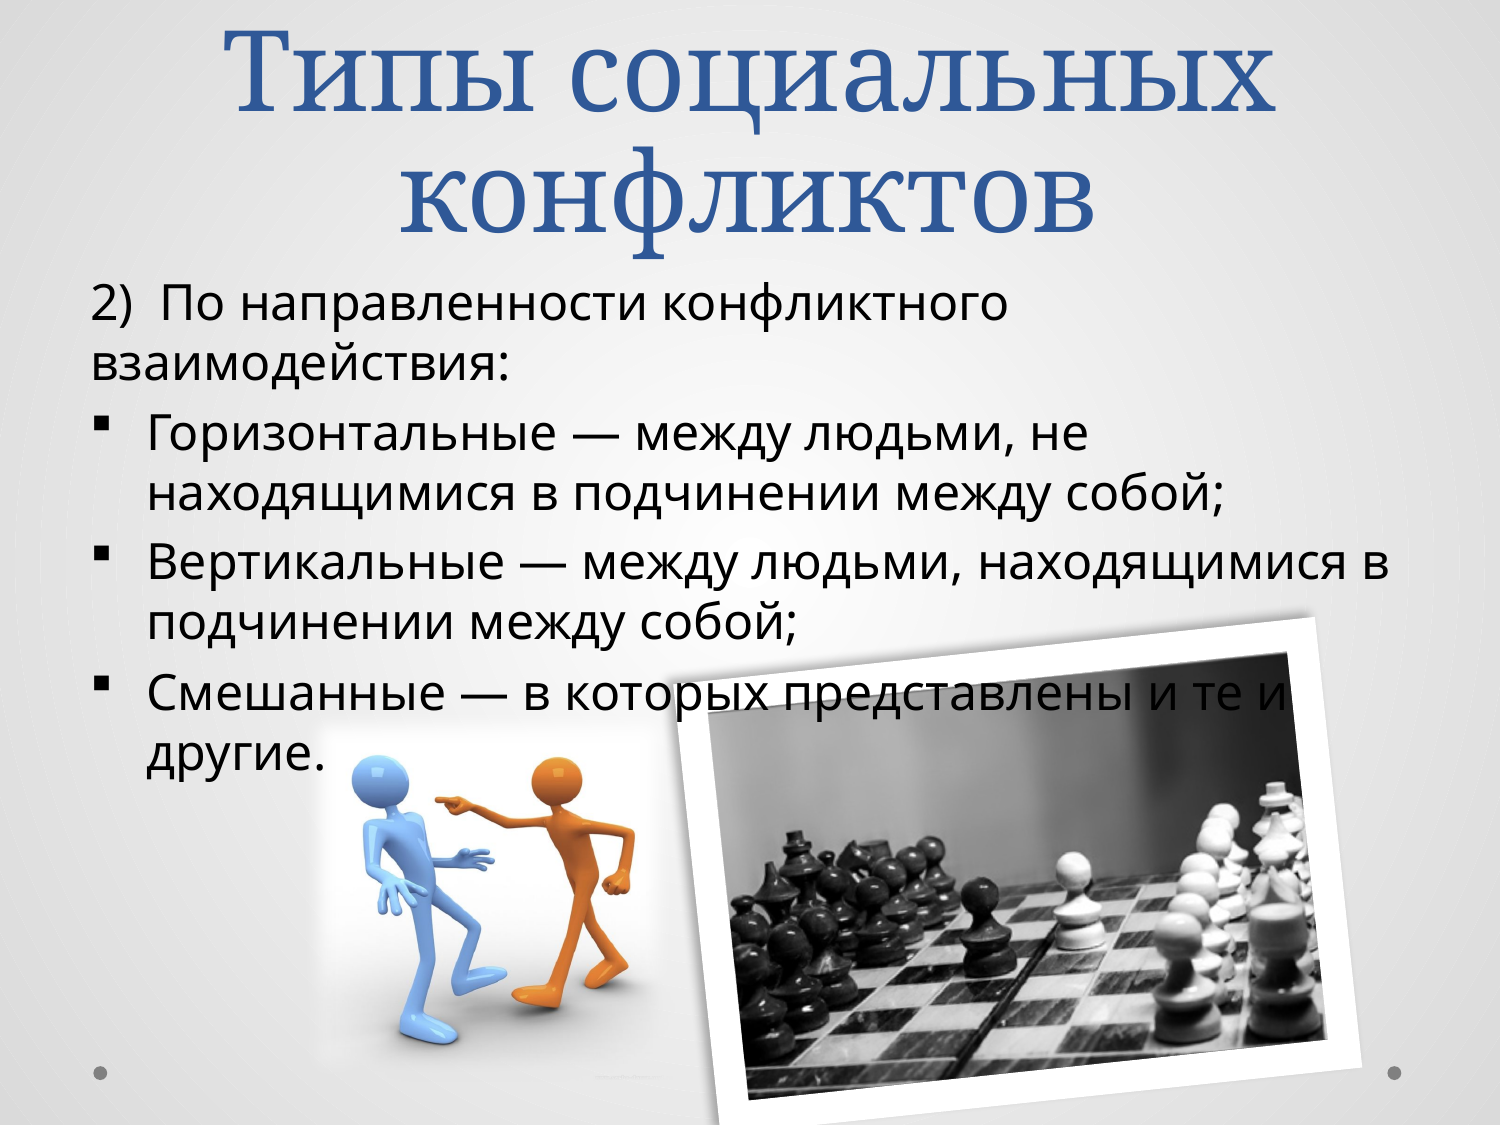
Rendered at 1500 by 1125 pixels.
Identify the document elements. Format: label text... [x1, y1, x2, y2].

list 2) По направленности конфликтного взаимодействия: Горизонтальные — между людьми, не находящимися в подчинении между собой; Вертикальные — между людьми, находящимися в подчинении между собой; Смешанные — в которых представлены и те и другие. [75, 262, 1425, 1005]
picture [726, 680, 1327, 1100]
picture [300, 708, 675, 1083]
title Типы социальных конфликтов [75, 0, 1425, 262]
